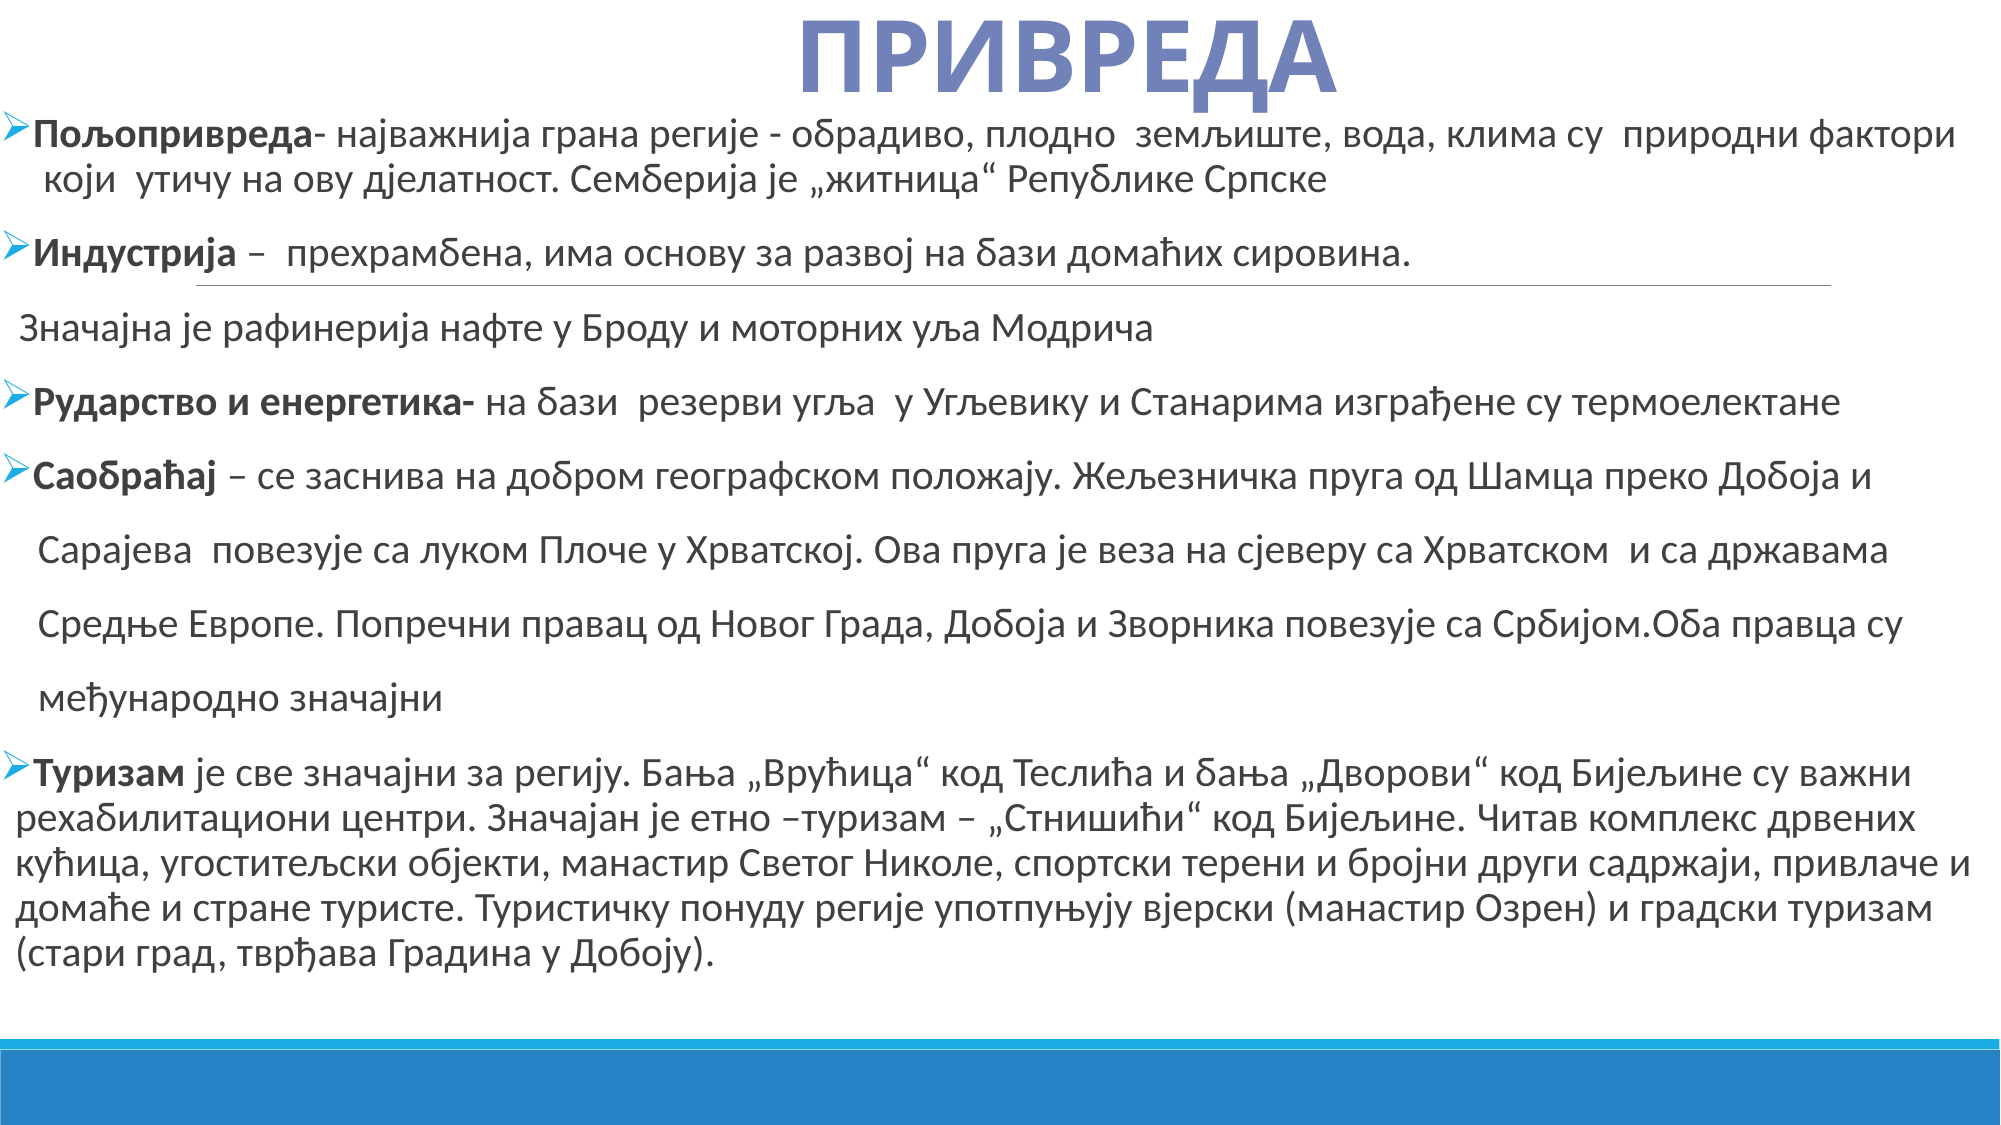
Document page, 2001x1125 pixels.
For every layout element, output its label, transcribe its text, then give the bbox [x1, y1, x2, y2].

title ПРИВРЕДА [180, 0, 1830, 104]
list Пољопривреда- најважнија грана регије - обрадиво, плодно земљиште, вода, клима су природни фактори који утичу на ову дјелатност. Семберија је „житница“ Републике Српске Индустрија – прехрамбена, има основу за развој на бази домаћих сировина. Значајна је рафинерија нафте у Броду и моторних уља Модрича Рударство и енергетика- на бази резерви угља у Угљевику и Станарима изграђене су термоелектане Саобраћај – се заснива на добром географском положају. Жељезничка пруга од Шамца преко Добоја и Сарајева повезује са луком Плоче у Хрватској. Ова пруга је веза на сјеверу са Хрватском и са државама Средње Европе. Попречни правац од Новог Града, Добоја и Зворника повезује са Србијом.Оба правца су међународно значајни Туризам је све значајни за регију. Бања „Врућица“ код Теслића и бања „Дворови“ код Бијељине су важни рехабилитациони центри. Значајан је етно –туризам – „Стнишићи“ код Бијељине. Читав комплекс дрвених кућица, угоститељски објекти, манастир Светог Николе, спортски терени и бројни други садржаји, привлаче и домаће и стране туристе. Туристичку понуду регије употпуњују вјерски (манастир Озрен) и градски туризам (стари град, тврђава Градина у Добоју). [0, 104, 2000, 1046]
